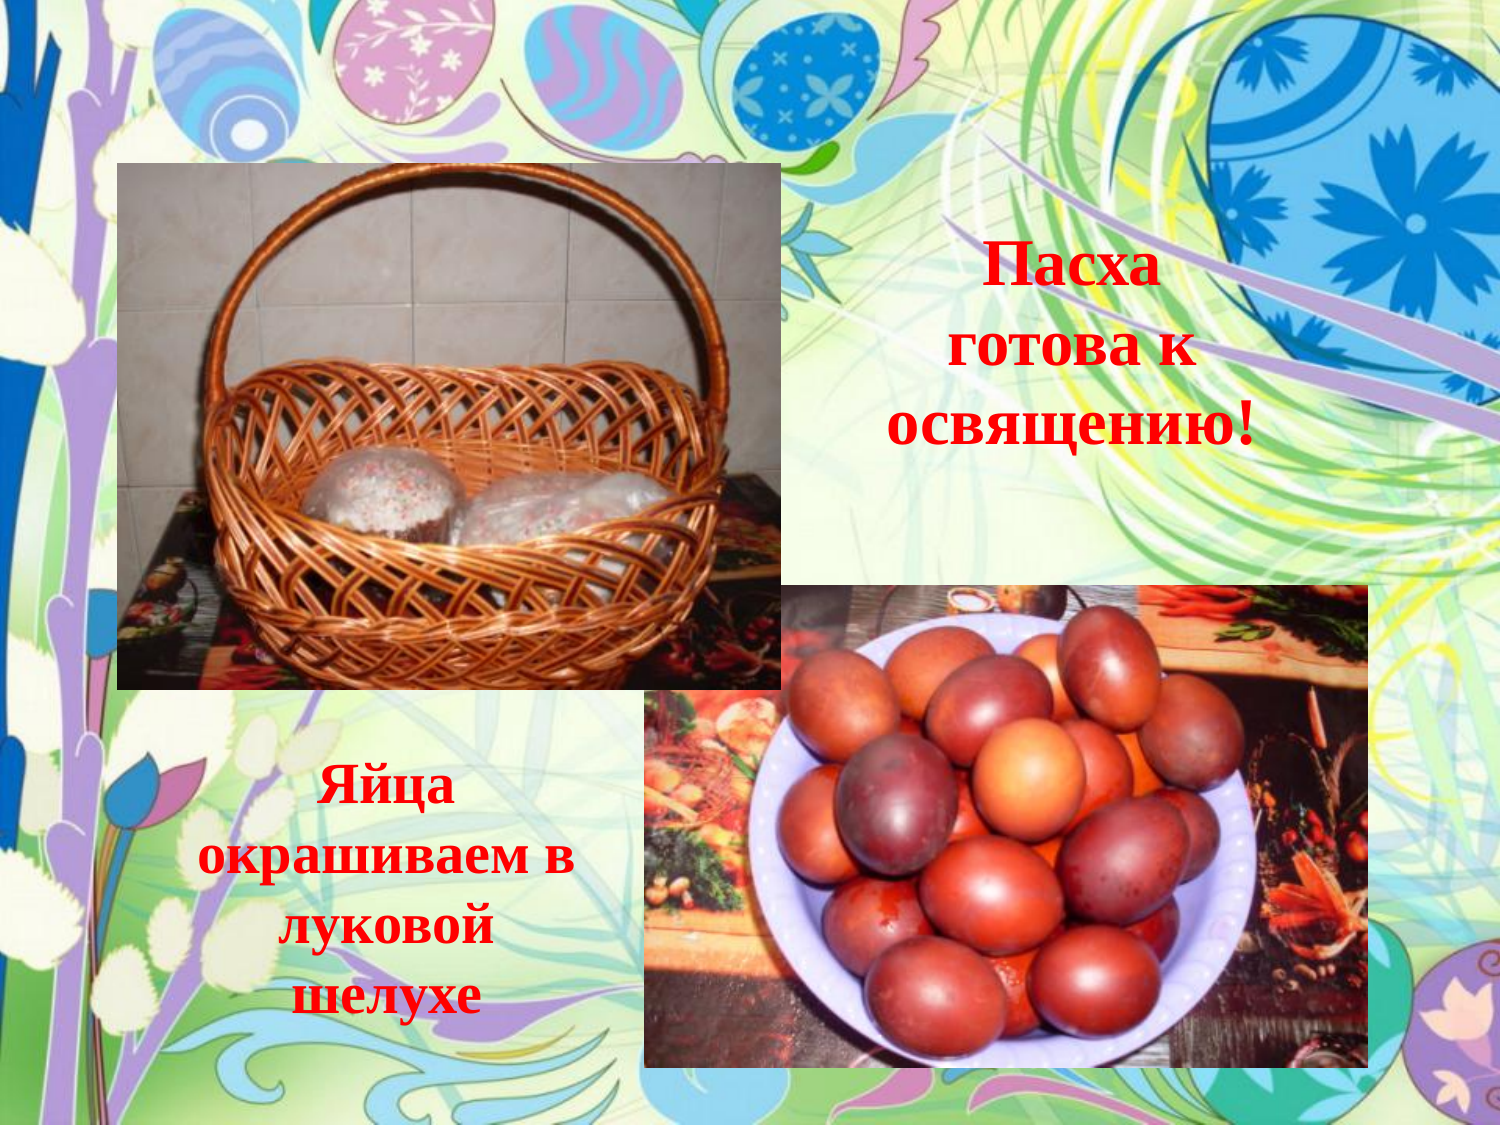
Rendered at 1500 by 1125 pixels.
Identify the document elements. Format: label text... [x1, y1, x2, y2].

text_box Яйца окрашиваем в луковой шелухе [164, 738, 610, 1033]
text_box Пасха готова к освящению! [867, 210, 1278, 466]
picture [0, 0, 1500, 1125]
